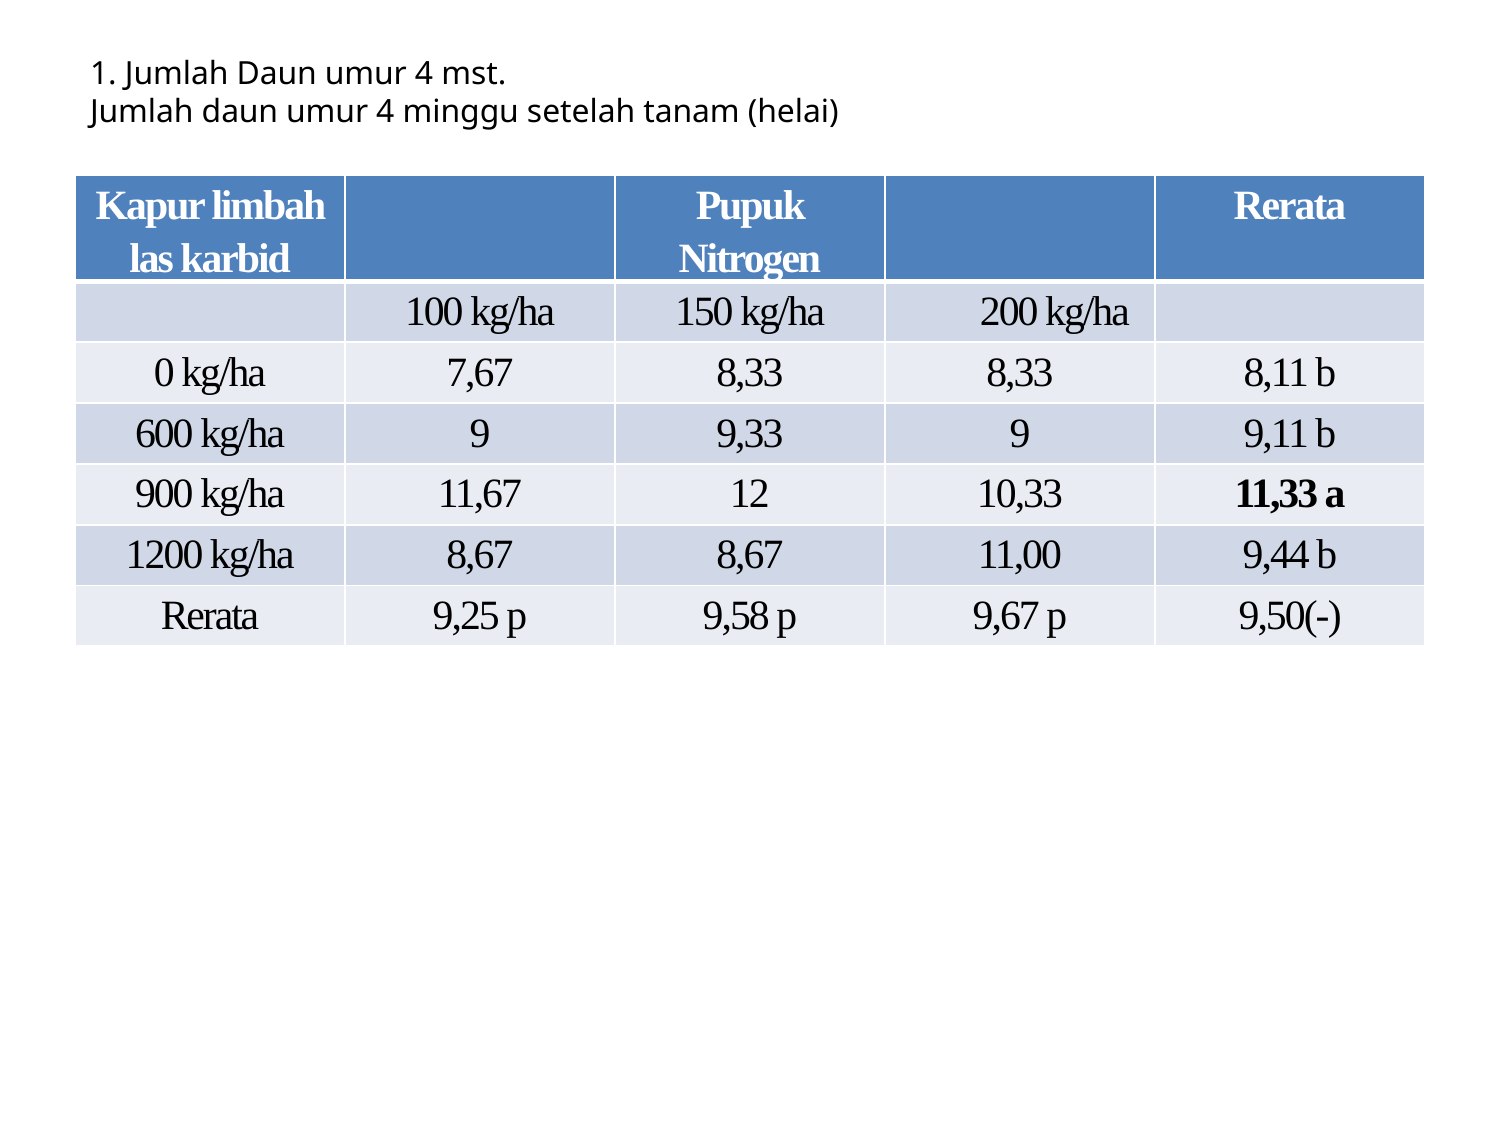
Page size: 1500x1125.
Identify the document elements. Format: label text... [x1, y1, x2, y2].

table_cell [76, 284, 344, 341]
table_header [886, 176, 1154, 279]
title 1. Jumlah Daun umur 4 mst. Jumlah daun umur 4 minggu setelah tanam (helai) [75, 45, 1425, 174]
table_cell 11,67 [346, 465, 614, 524]
table_header [346, 176, 614, 279]
table_cell 9,25 p [346, 586, 614, 645]
table_cell 11,33 a [1156, 465, 1424, 524]
table_cell 9,58 p [616, 586, 884, 645]
table_cell 8,33 [886, 343, 1154, 402]
table_header Rerata [1156, 176, 1424, 279]
table_cell 11,00 [886, 526, 1154, 585]
table_cell 12 [616, 465, 884, 524]
table_cell 200 kg/ha [886, 284, 1154, 341]
table_header Pupuk Nitrogen [616, 176, 884, 279]
table_cell [1156, 284, 1424, 341]
table_cell 9,44 b [1156, 526, 1424, 585]
table_cell 8,33 [616, 343, 884, 402]
table_cell 9,67 p [886, 586, 1154, 645]
table_cell 7,67 [346, 343, 614, 402]
table_cell 10,33 [886, 465, 1154, 524]
table_cell 8,67 [346, 526, 614, 585]
table_cell 600 kg/ha [76, 404, 344, 463]
table_cell 100 kg/ha [346, 284, 614, 341]
table_cell 1200 kg/ha [76, 526, 344, 585]
table_cell 8,11 b [1156, 343, 1424, 402]
table_cell 9,50(-) [1156, 586, 1424, 645]
table_cell 9 [886, 404, 1154, 463]
table_cell 0 kg/ha [76, 343, 344, 402]
table_cell 9,33 [616, 404, 884, 463]
table_cell Rerata [76, 586, 344, 645]
table_cell 900 kg/ha [76, 465, 344, 524]
table_header Kapur limbah las karbid [76, 176, 344, 279]
table_cell 150 kg/ha [616, 284, 884, 341]
table_cell 9 [346, 404, 614, 463]
table_cell 9,11 b [1156, 404, 1424, 463]
table_cell 8,67 [616, 526, 884, 585]
